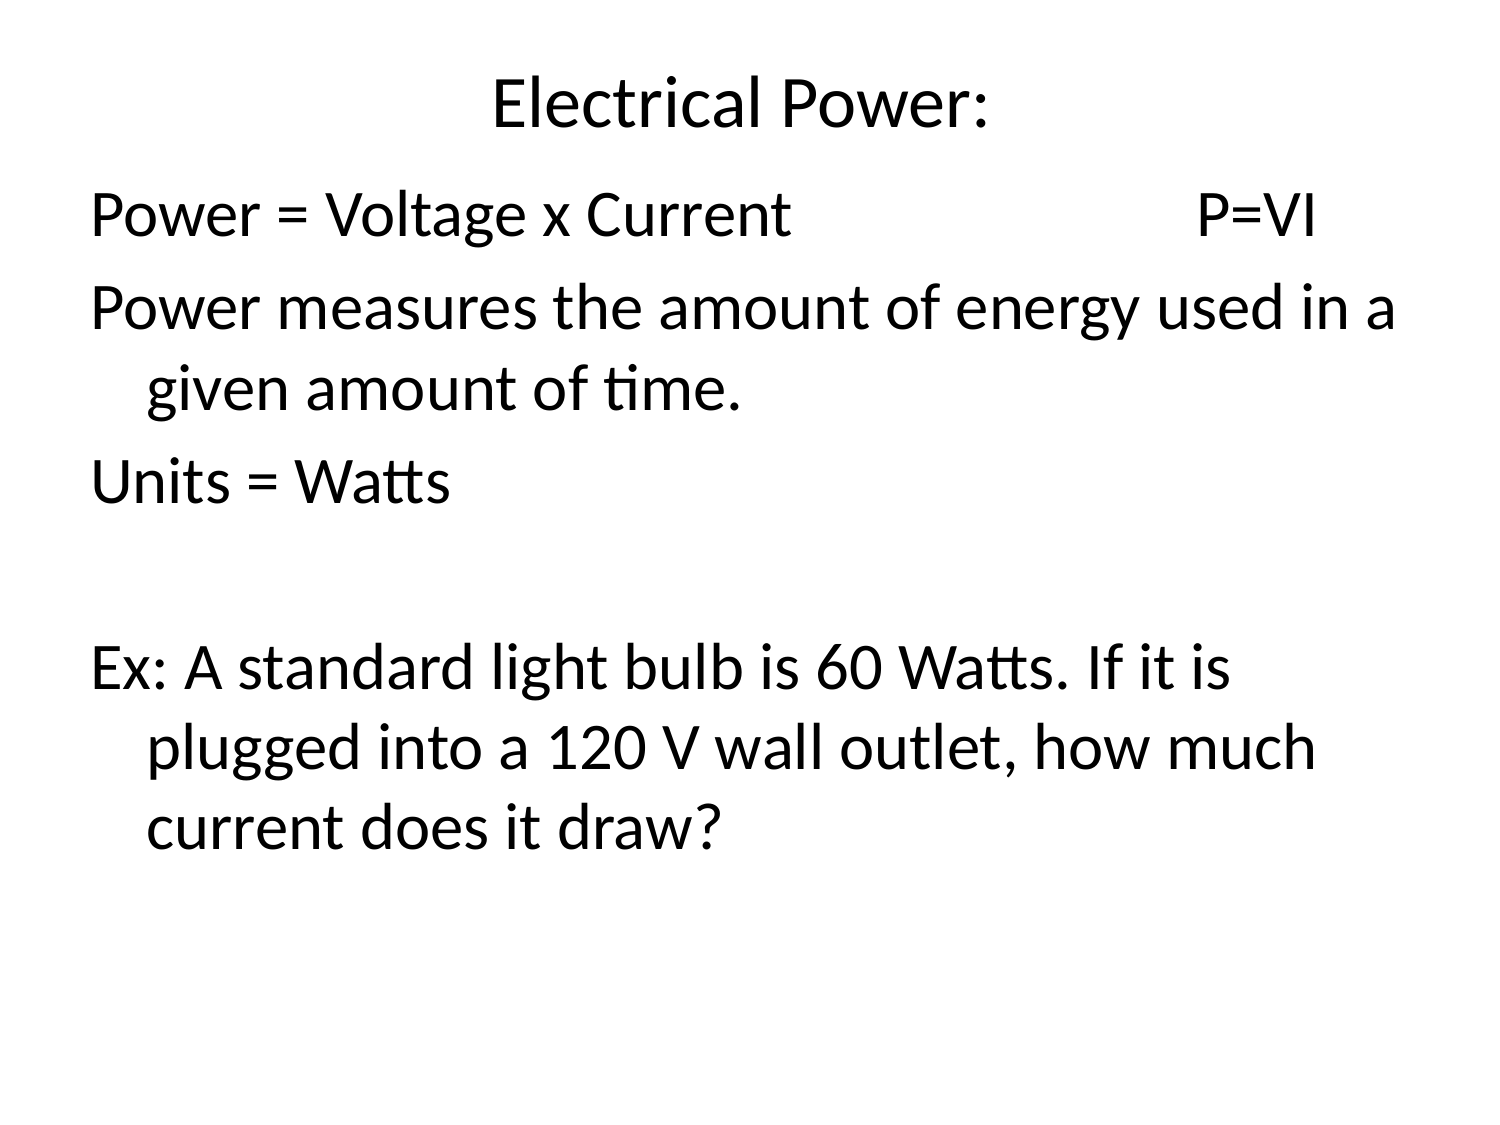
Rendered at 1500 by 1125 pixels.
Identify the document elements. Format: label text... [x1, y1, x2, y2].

list Power = Voltage x Current P=VI Power measures the amount of energy used in a given amount of time. Units = Watts Ex: A standard light bulb is 60 Watts. If it is plugged into a 120 V wall outlet, how much current does it draw? [75, 162, 1425, 1005]
title Electrical Power: [75, 45, 1425, 150]
